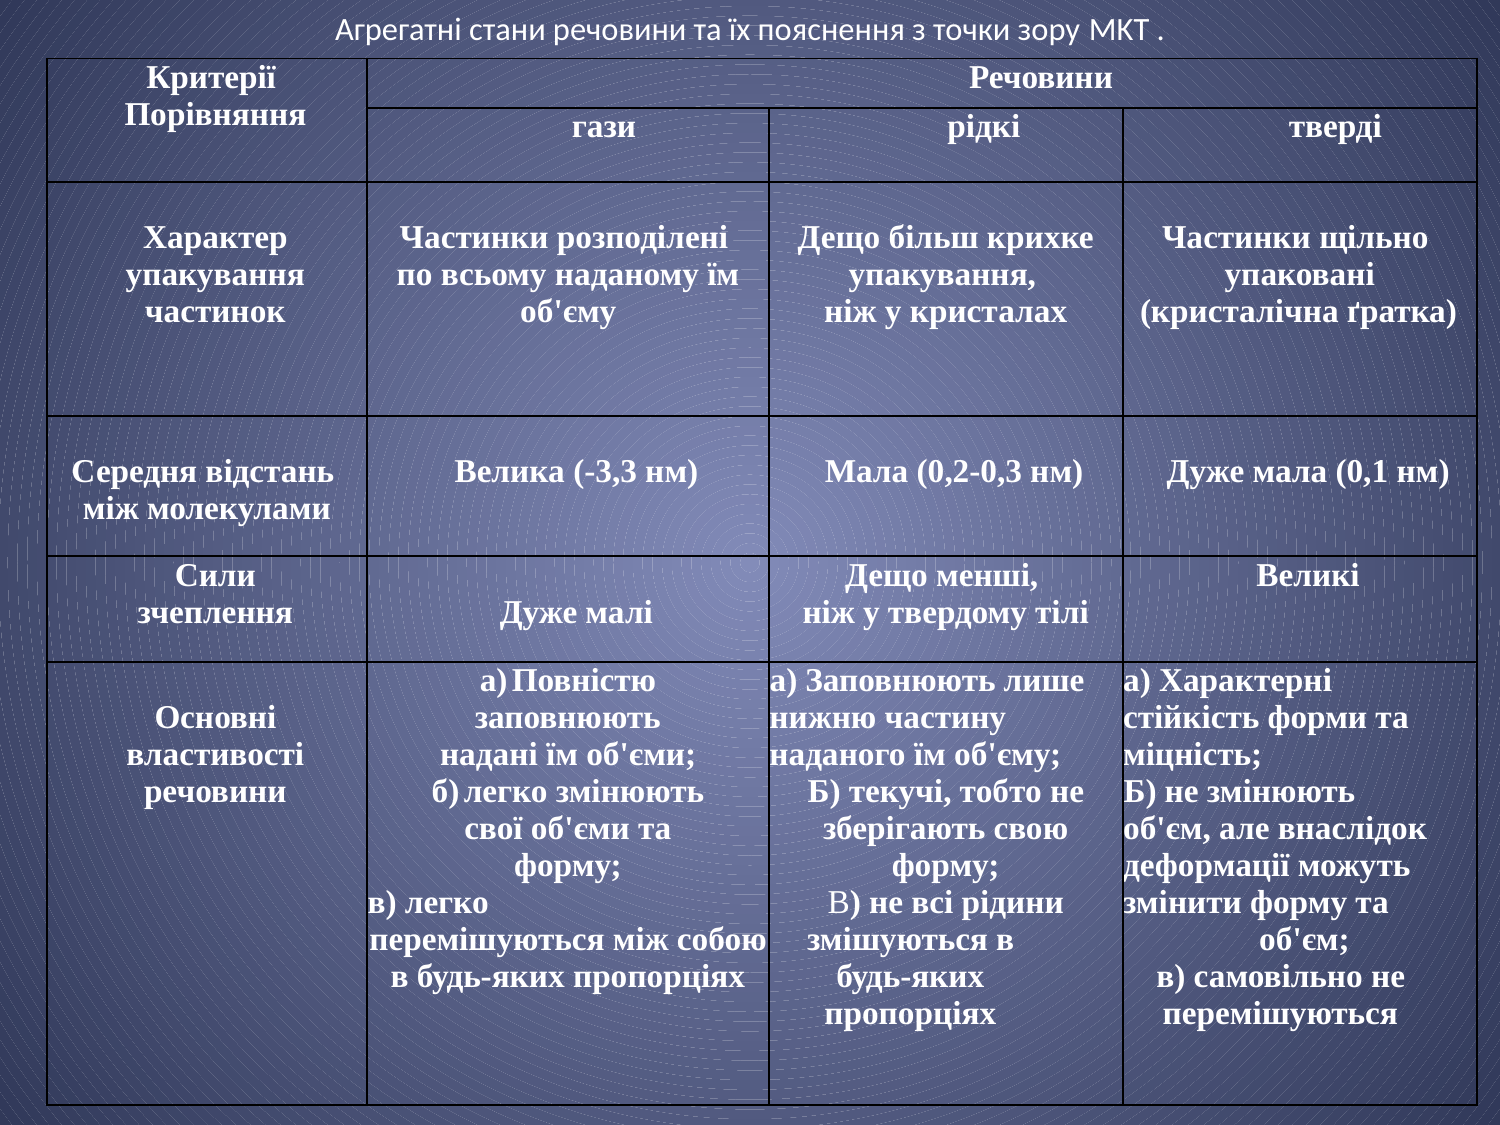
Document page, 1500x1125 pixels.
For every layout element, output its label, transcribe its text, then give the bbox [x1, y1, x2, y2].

table_cell Дещо менші, ніж у твердому тілі [770, 557, 1122, 661]
table_cell Велика (-3,3 нм) [368, 417, 768, 555]
table_cell а) Повністю заповнюють надані їм об'єми; б) легко змінюють свої об'єми та форму; в) легко перемішуються між собою в будь-яких пропорціях [368, 663, 768, 1104]
table_cell Частинки розподілені по всьому наданому їм об'єму [368, 183, 768, 415]
table_cell Мала (0,2-0,3 нм) [770, 417, 1122, 555]
table_cell Сили зчеплення [48, 557, 366, 661]
table_header Речовини [368, 59, 1476, 107]
title Агрегатні стани речовини та їх пояснення з точки зору MKT . [82, 0, 1418, 58]
table_header Критерії Порівняння [48, 59, 366, 181]
table_cell Дуже малі [368, 557, 768, 661]
table_cell Дуже мала (0,1 нм) [1124, 417, 1476, 555]
table_cell Характер упакування частинок [48, 183, 366, 415]
table_cell Середня відстань між молекулами [48, 417, 366, 555]
table_cell гази [368, 109, 768, 181]
table_cell Частинки щільно упаковані (кристалічна ґратка) [1124, 183, 1476, 415]
table_cell рідкі [770, 109, 1122, 181]
table_cell Великі [1124, 557, 1476, 661]
table_cell а) Характерні стійкість форми та міцність; Б) не змінюють об'єм, але внаслідок деформації можуть змінити форму та об'єм; в) самовільно не перемішуються [1124, 663, 1476, 1104]
table_cell тверді [1124, 109, 1476, 181]
table_cell Основні властивості речовини [48, 663, 366, 1104]
table_cell а) Заповнюють лише нижню частину наданого їм об'єму; Б) текучі, тобто не зберігають свою форму; В) не всі рідини змішуються в будь-яких пропорціях [770, 663, 1122, 1104]
table_cell Дещо більш крихке упакування, ніж у кристалах [770, 183, 1122, 415]
